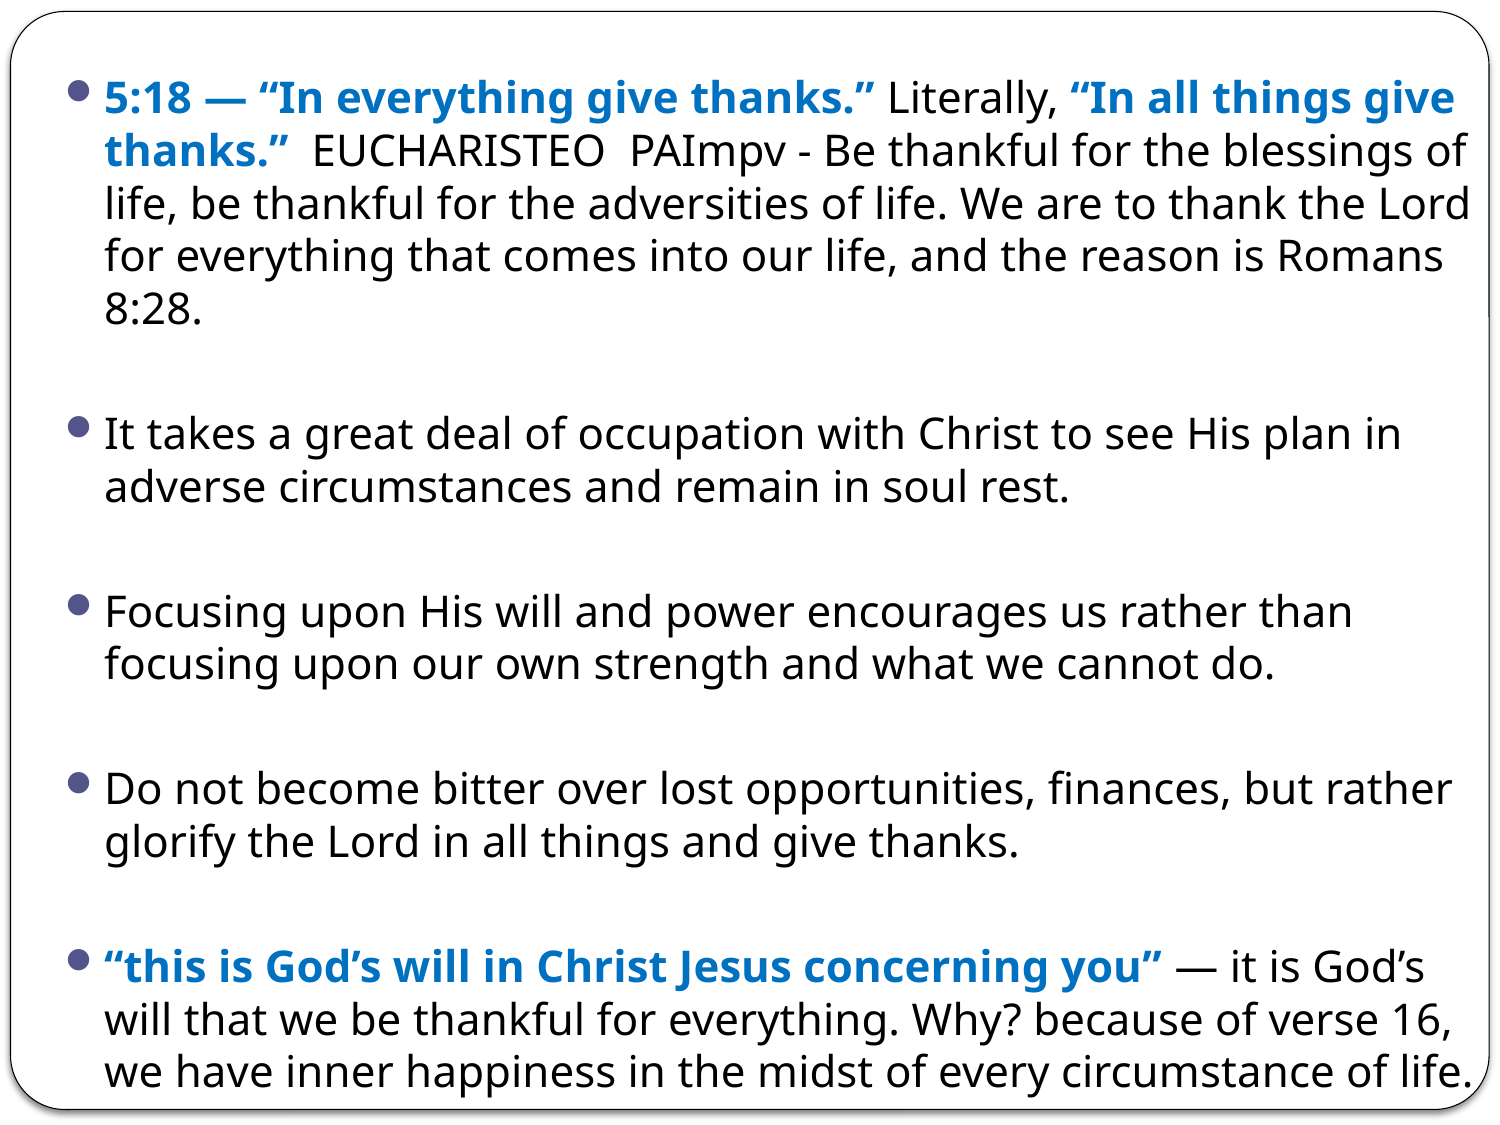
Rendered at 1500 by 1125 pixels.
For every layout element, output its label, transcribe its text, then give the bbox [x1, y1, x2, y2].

list 5:18 — “In everything give thanks.” Literally, “In all things give thanks.” EUCHARISTEO PAImpv - Be thankful for the blessings of life, be thankful for the adversities of life. We are to thank the Lord for everything that comes into our life, and the reason is Romans 8:28. It takes a great deal of occupation with Christ to see His plan in adverse circumstances and remain in soul rest. Focusing upon His will and power encourages us rather than focusing upon our own strength and what we cannot do. Do not become bitter over lost opportunities, finances, but rather glorify the Lord in all things and give thanks. “this is God’s will in Christ Jesus concerning you” — it is God’s will that we be thankful for everything. Why? because of verse 16, we have inner happiness in the midst of every circumstance of life. [50, 62, 1500, 1125]
